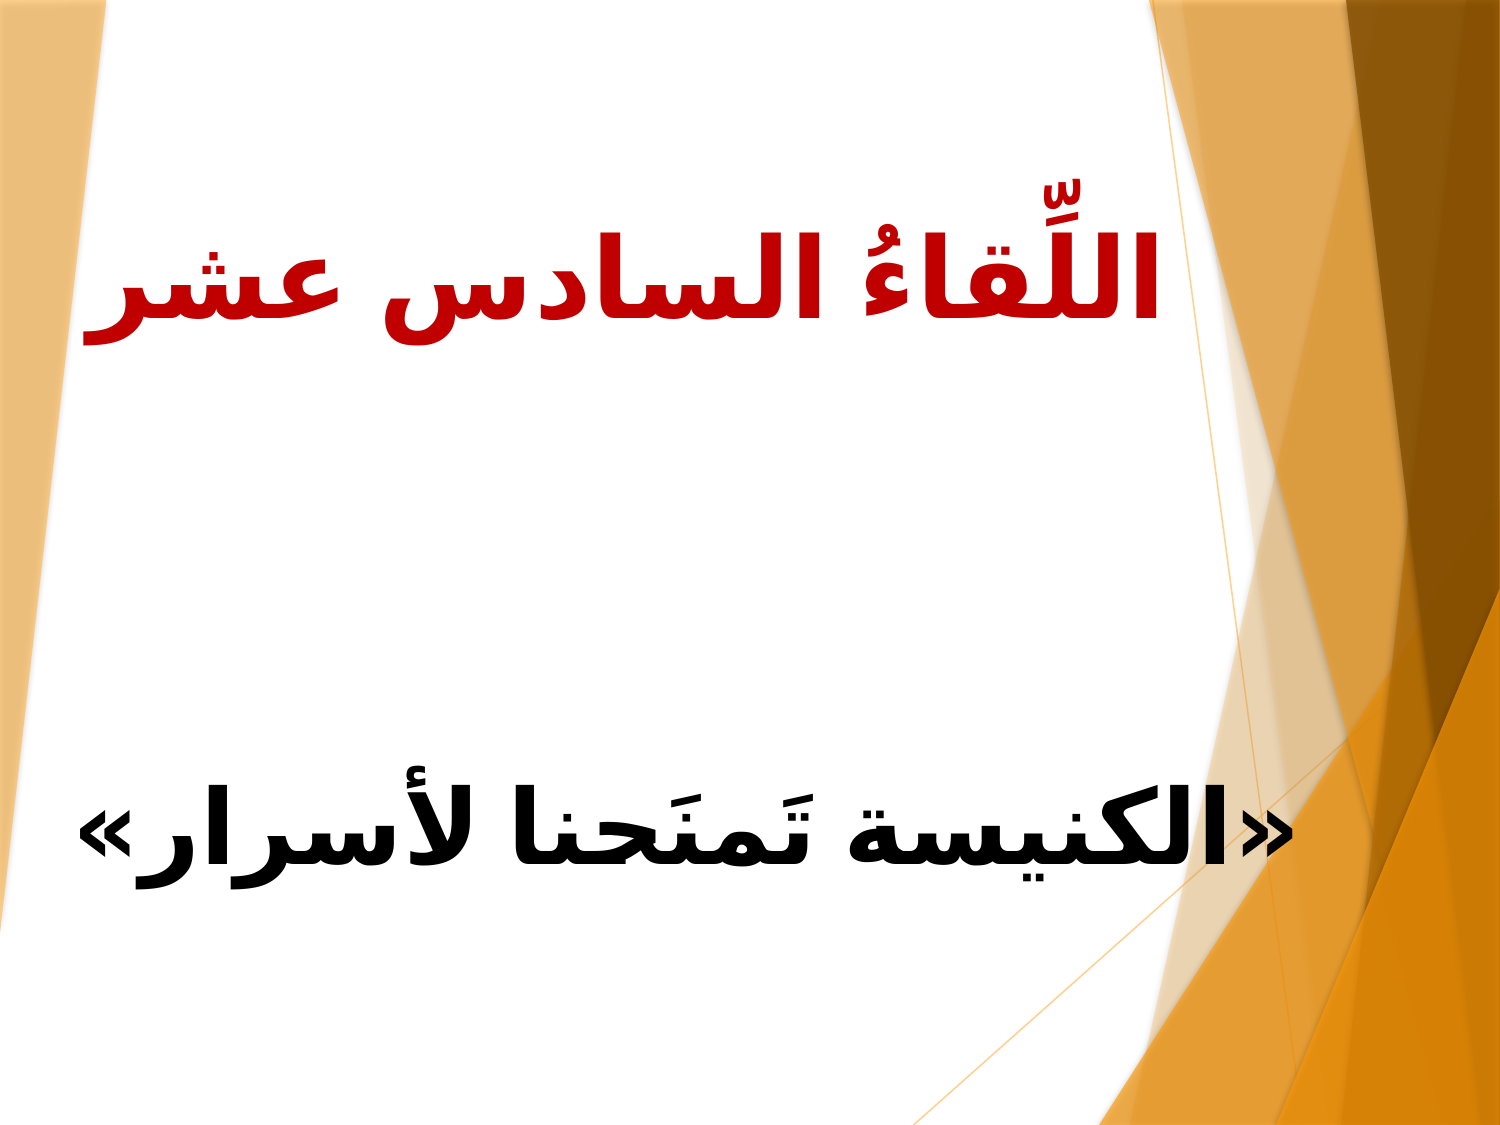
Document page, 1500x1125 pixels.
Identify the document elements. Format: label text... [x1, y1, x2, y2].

subtitle «الكنيسة تَمنَحنا لأسرار» [28, 752, 1346, 1017]
title اللِّقاءُ السادس عشر [32, 105, 1182, 349]
